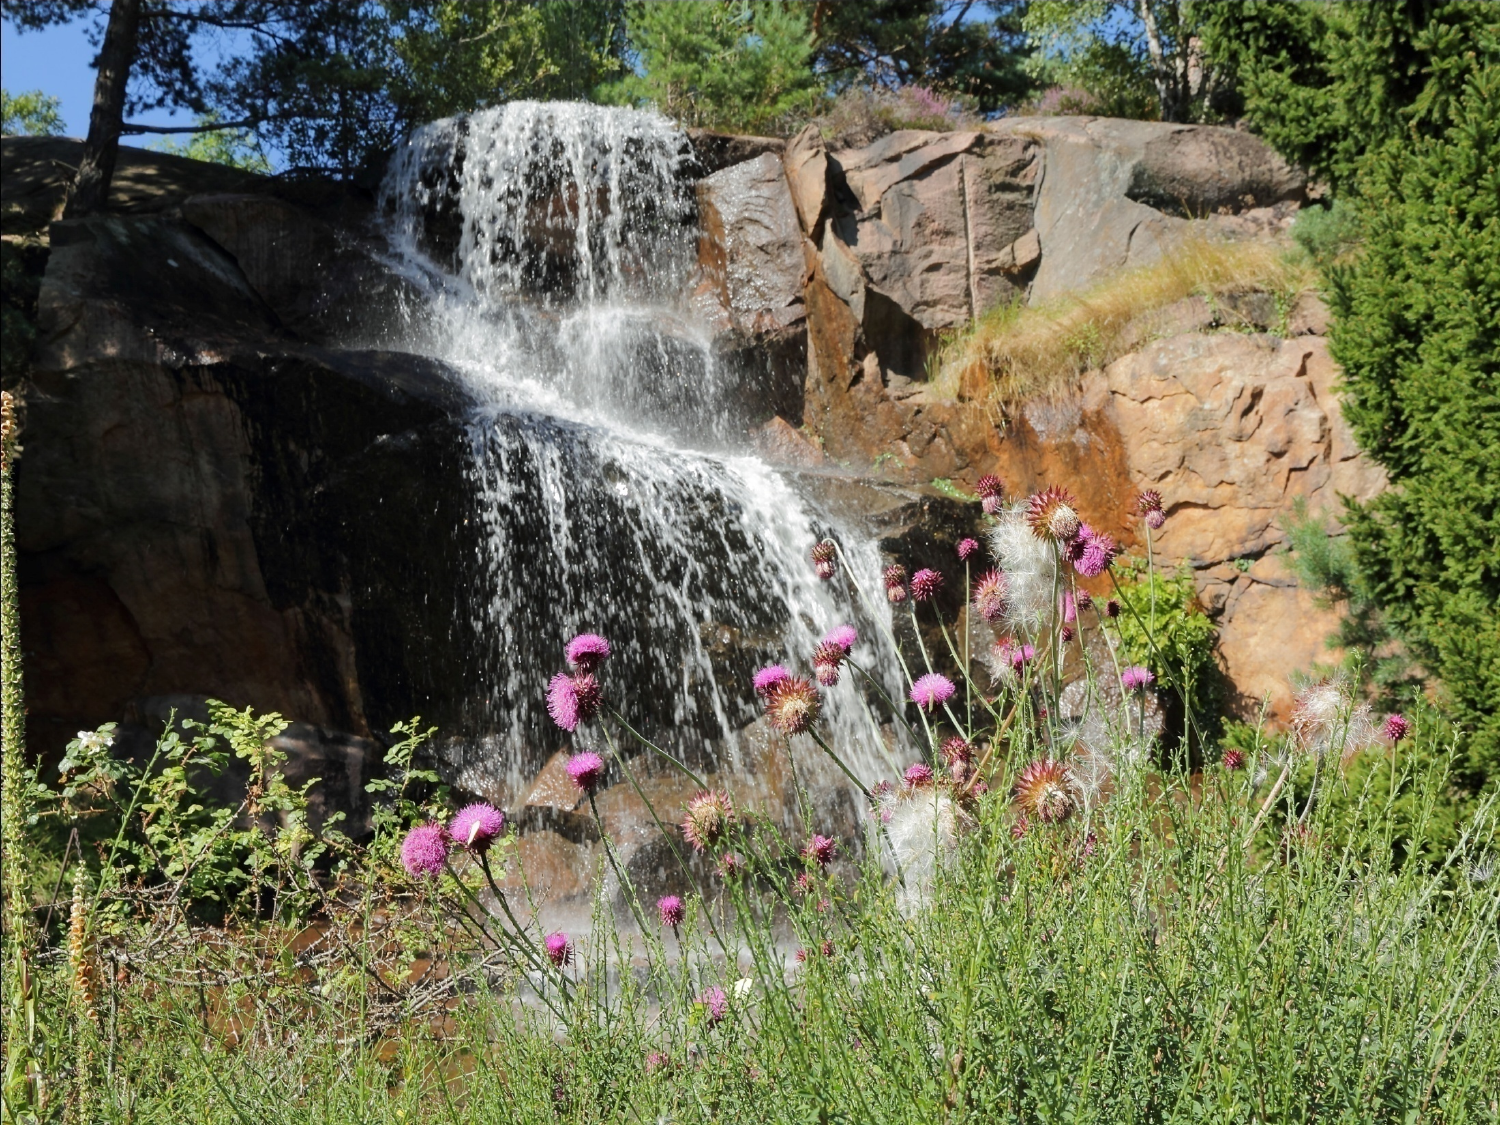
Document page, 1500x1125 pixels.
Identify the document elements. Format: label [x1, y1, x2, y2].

list [0, 0, 1500, 1125]
